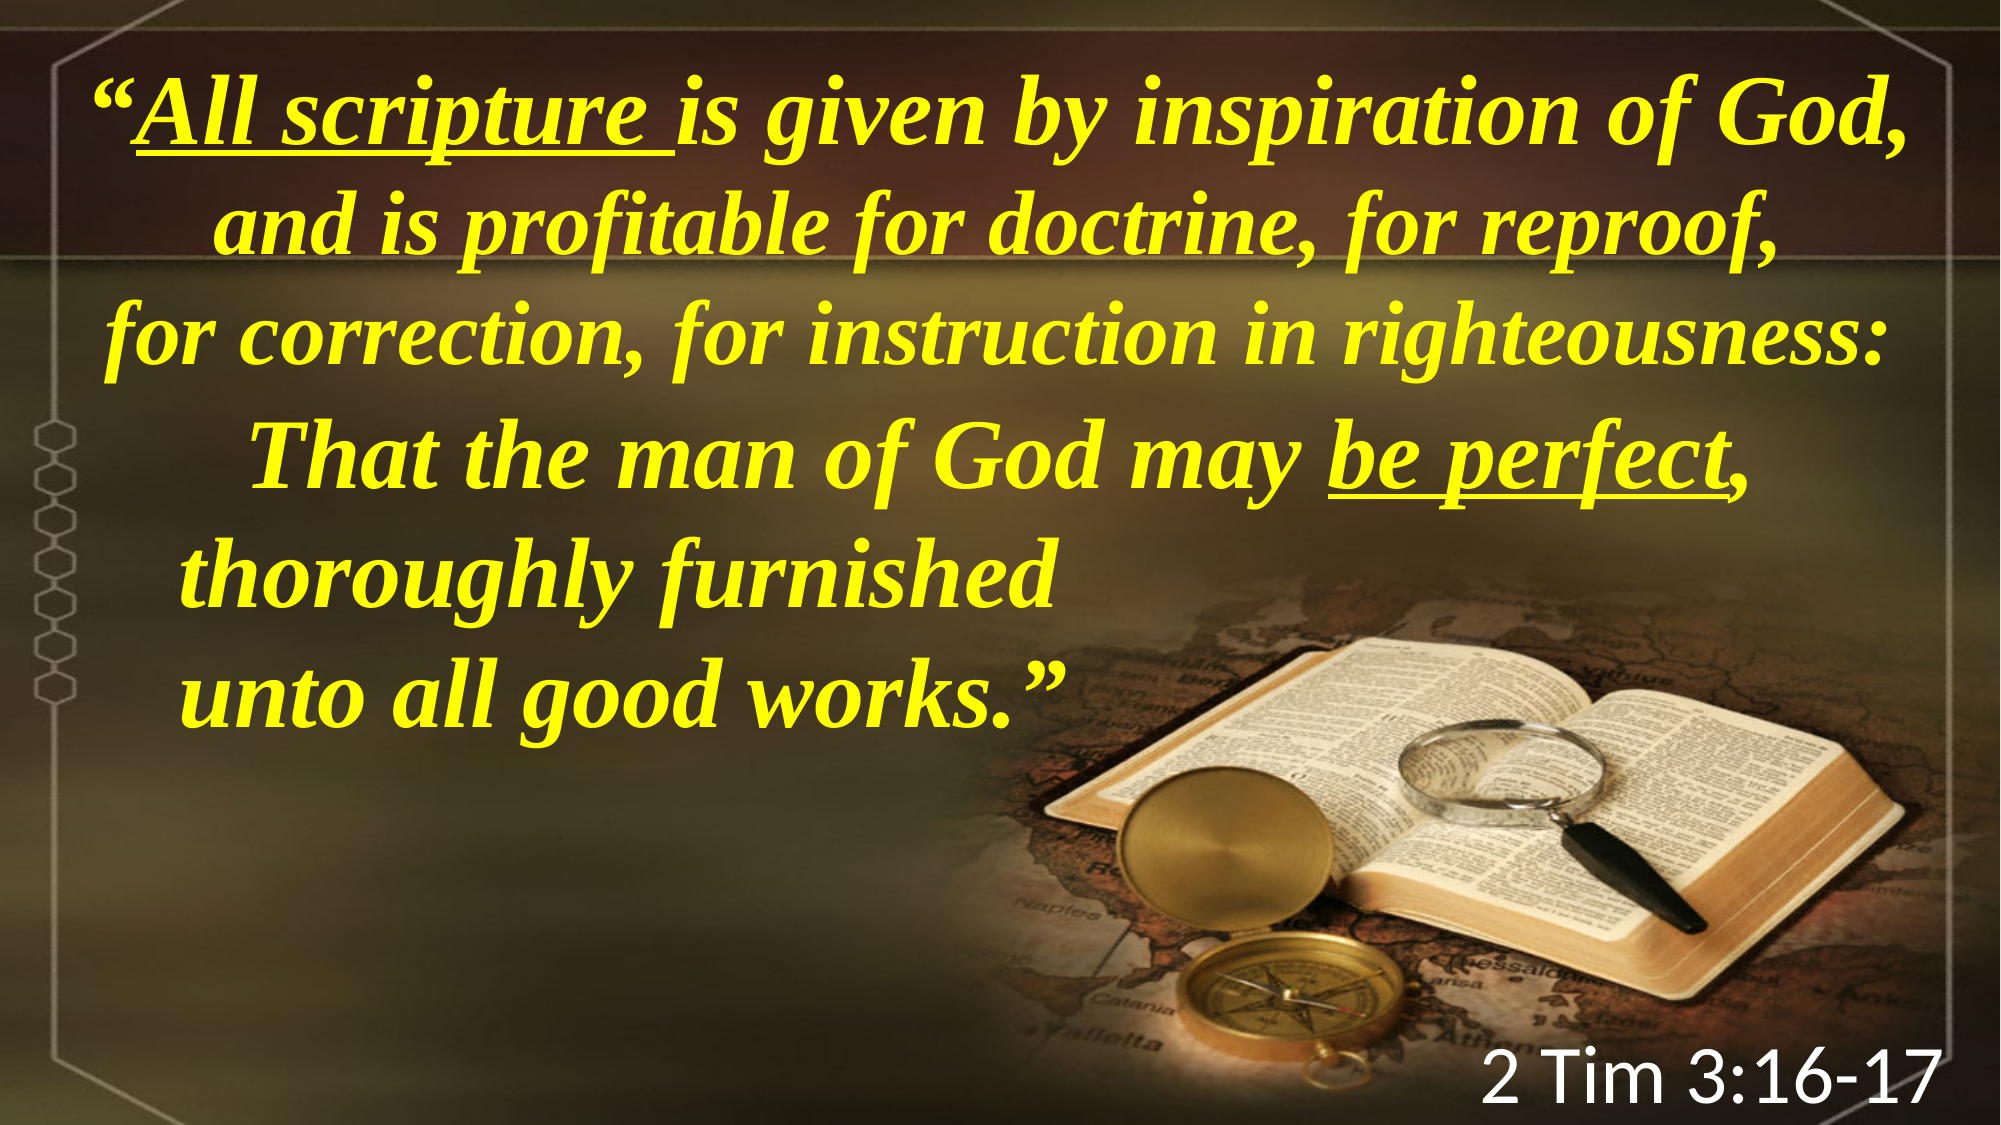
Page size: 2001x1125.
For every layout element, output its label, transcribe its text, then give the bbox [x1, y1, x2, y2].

text_box and is profitable for doctrine, for reproof, for correction, for instruction in righteousness: [64, 155, 1936, 380]
text_box 2 Tim 3:16-17 [1465, 1012, 1979, 1125]
picture [0, 0, 2001, 1125]
text_box That the man of God may be perfect, thoroughly furnished unto all good works.” [64, 380, 1936, 996]
text_box “All scripture is given by inspiration of God, [24, 37, 2000, 173]
